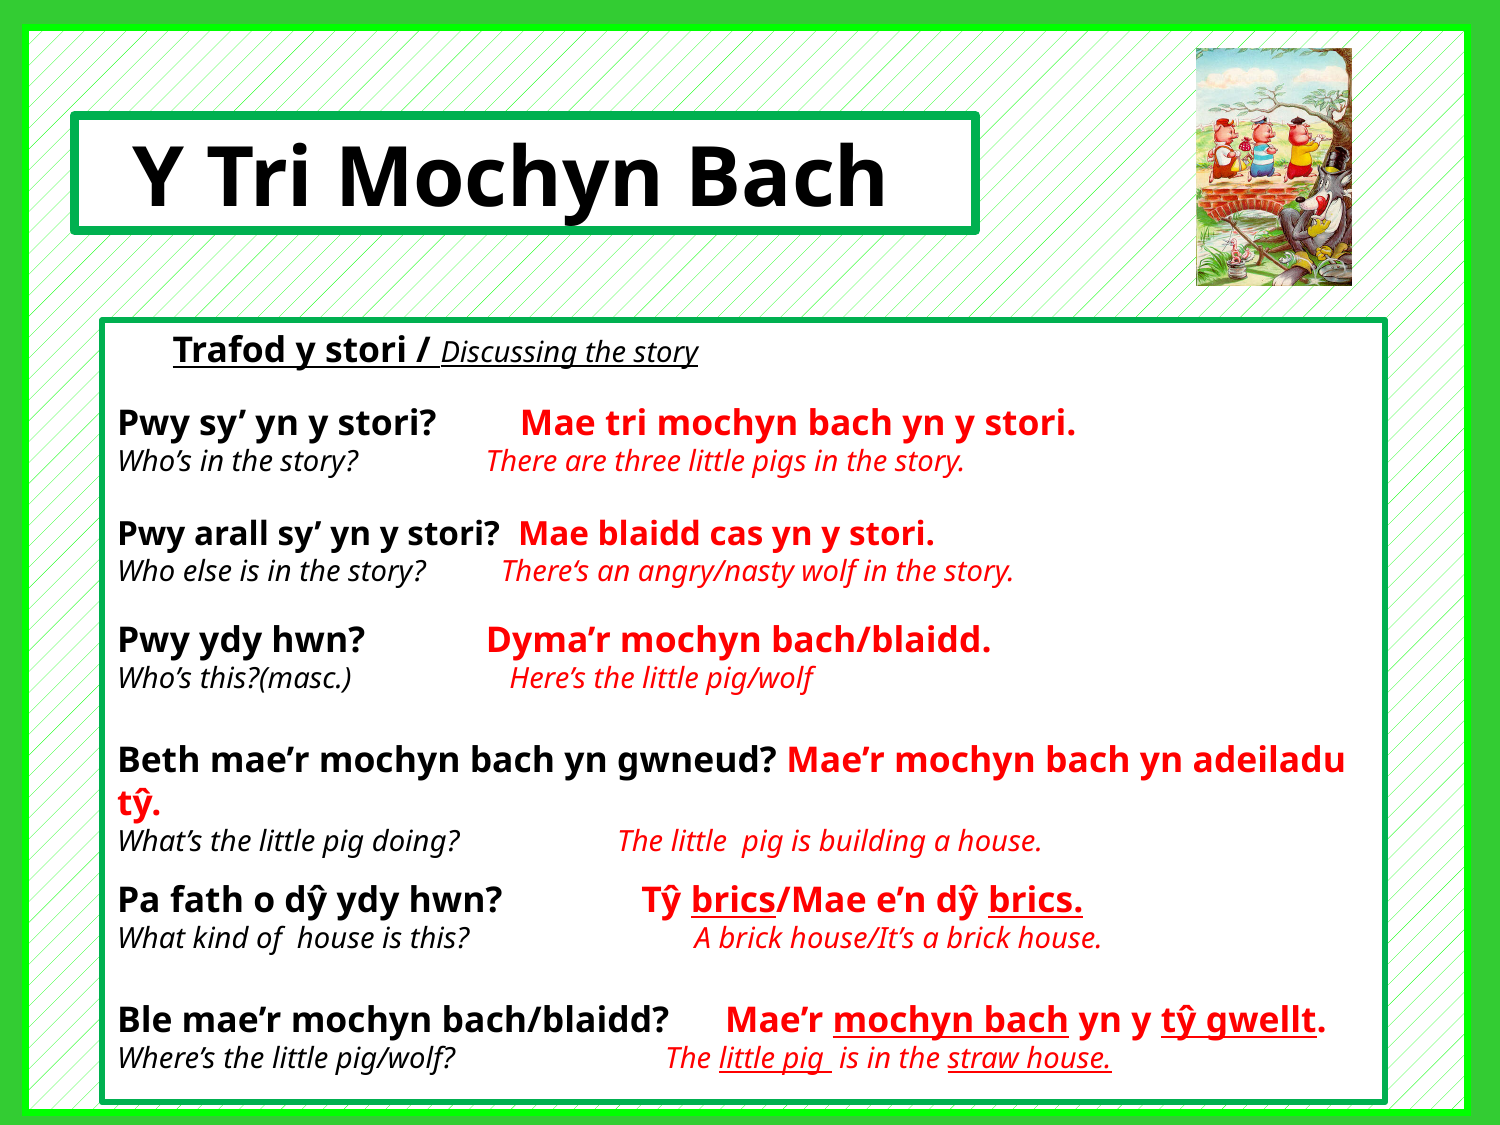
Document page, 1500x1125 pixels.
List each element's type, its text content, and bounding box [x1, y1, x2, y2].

picture [1196, 48, 1352, 286]
text_box Trafod y stori / Discussing the story Pwy sy’ yn y stori? Mae tri mochyn bach yn y stori. Who’s in the story? There are three little pigs in the story. Pwy arall sy’ yn y stori? Mae blaidd cas yn y stori. Who else is in the story? There‘s an angry/nasty wolf in the story. Pwy ydy hwn? Dyma’r mochyn bach/blaidd. Who’s this?(masc.) Here’s the little pig/wolf Beth mae’r mochyn bach yn gwneud? Mae’r mochyn bach yn adeiladu tŷ. What’s the little pig doing? The little pig is building a house. Pa fath o dŷ ydy hwn? Tŷ brics/Mae e’n dŷ brics. What kind of house is this? A brick house/It’s a brick house. Ble mae’r mochyn bach/blaidd? Mae’r mochyn bach yn y tŷ gwellt. Where’s the little pig/wolf? The little pig is in the straw house. [102, 320, 1385, 1103]
text_box Y Tri Mochyn Bach [74, 115, 976, 231]
text_box [25, 26, 1469, 1114]
